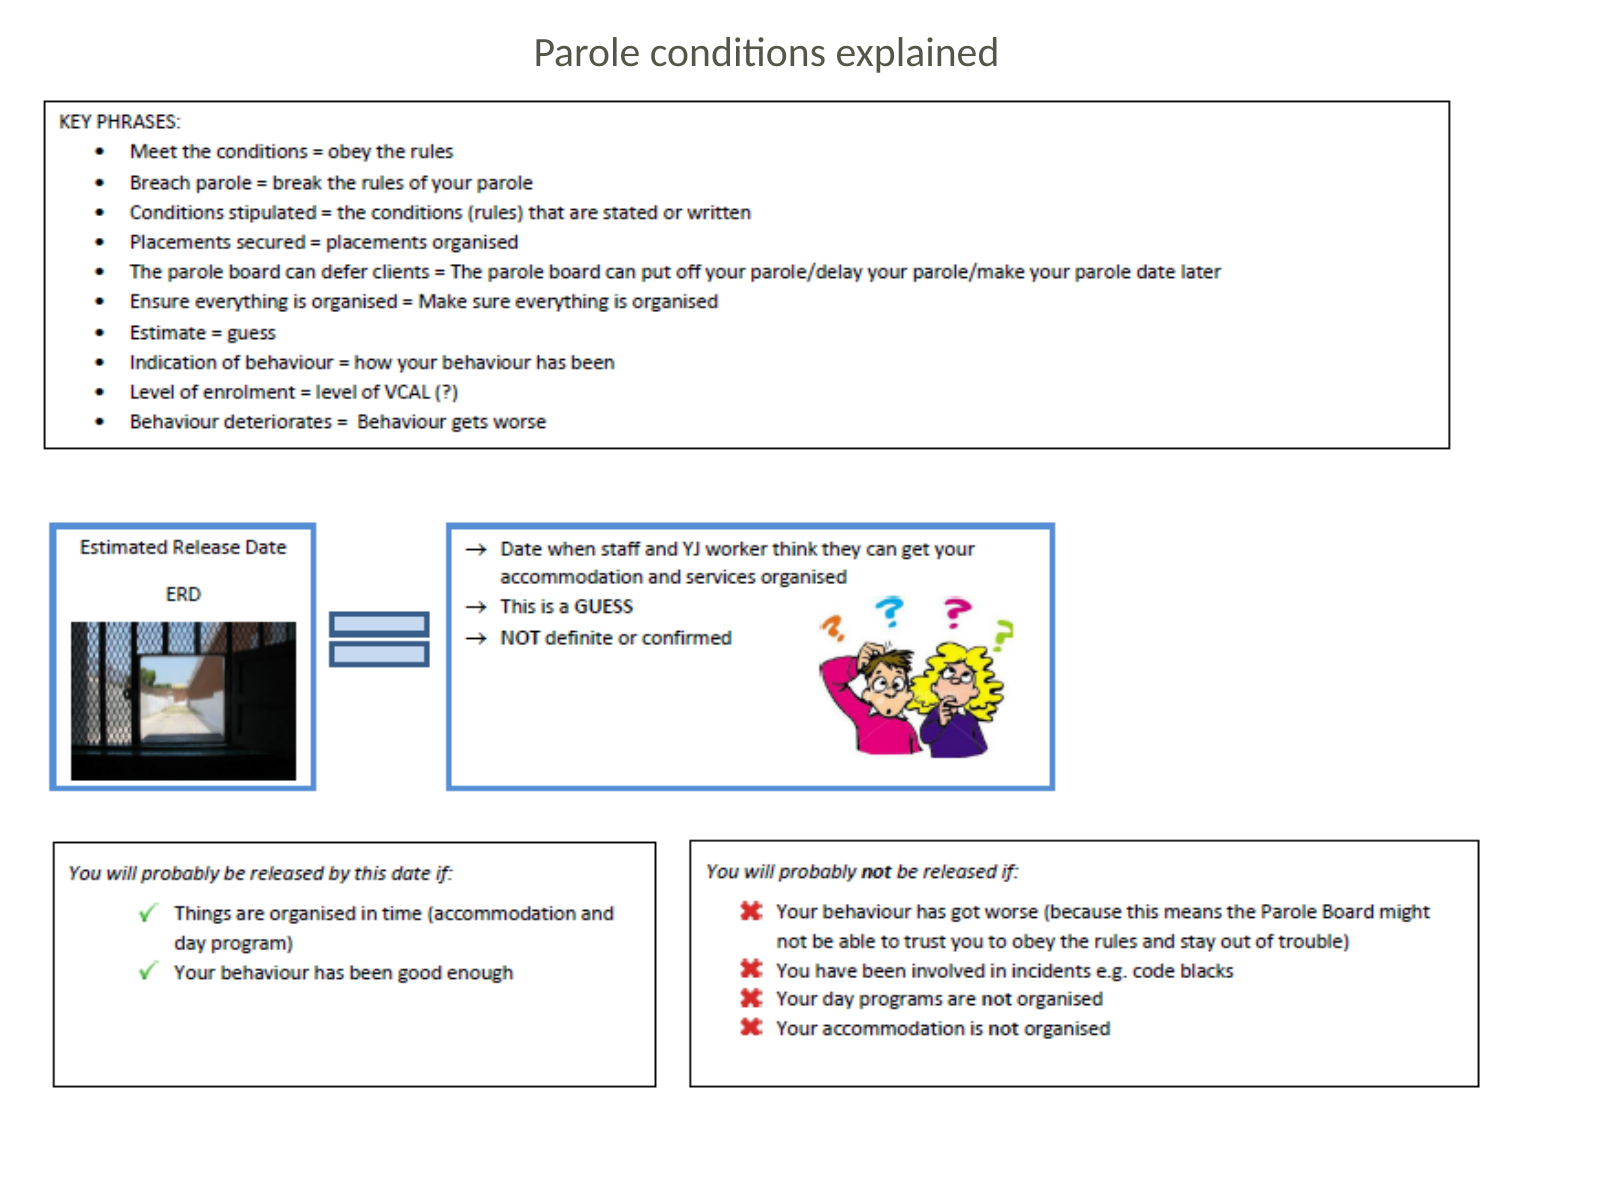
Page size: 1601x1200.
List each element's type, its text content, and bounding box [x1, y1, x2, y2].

picture [24, 79, 1510, 1113]
text_box Parole conditions explained [260, 17, 1273, 78]
